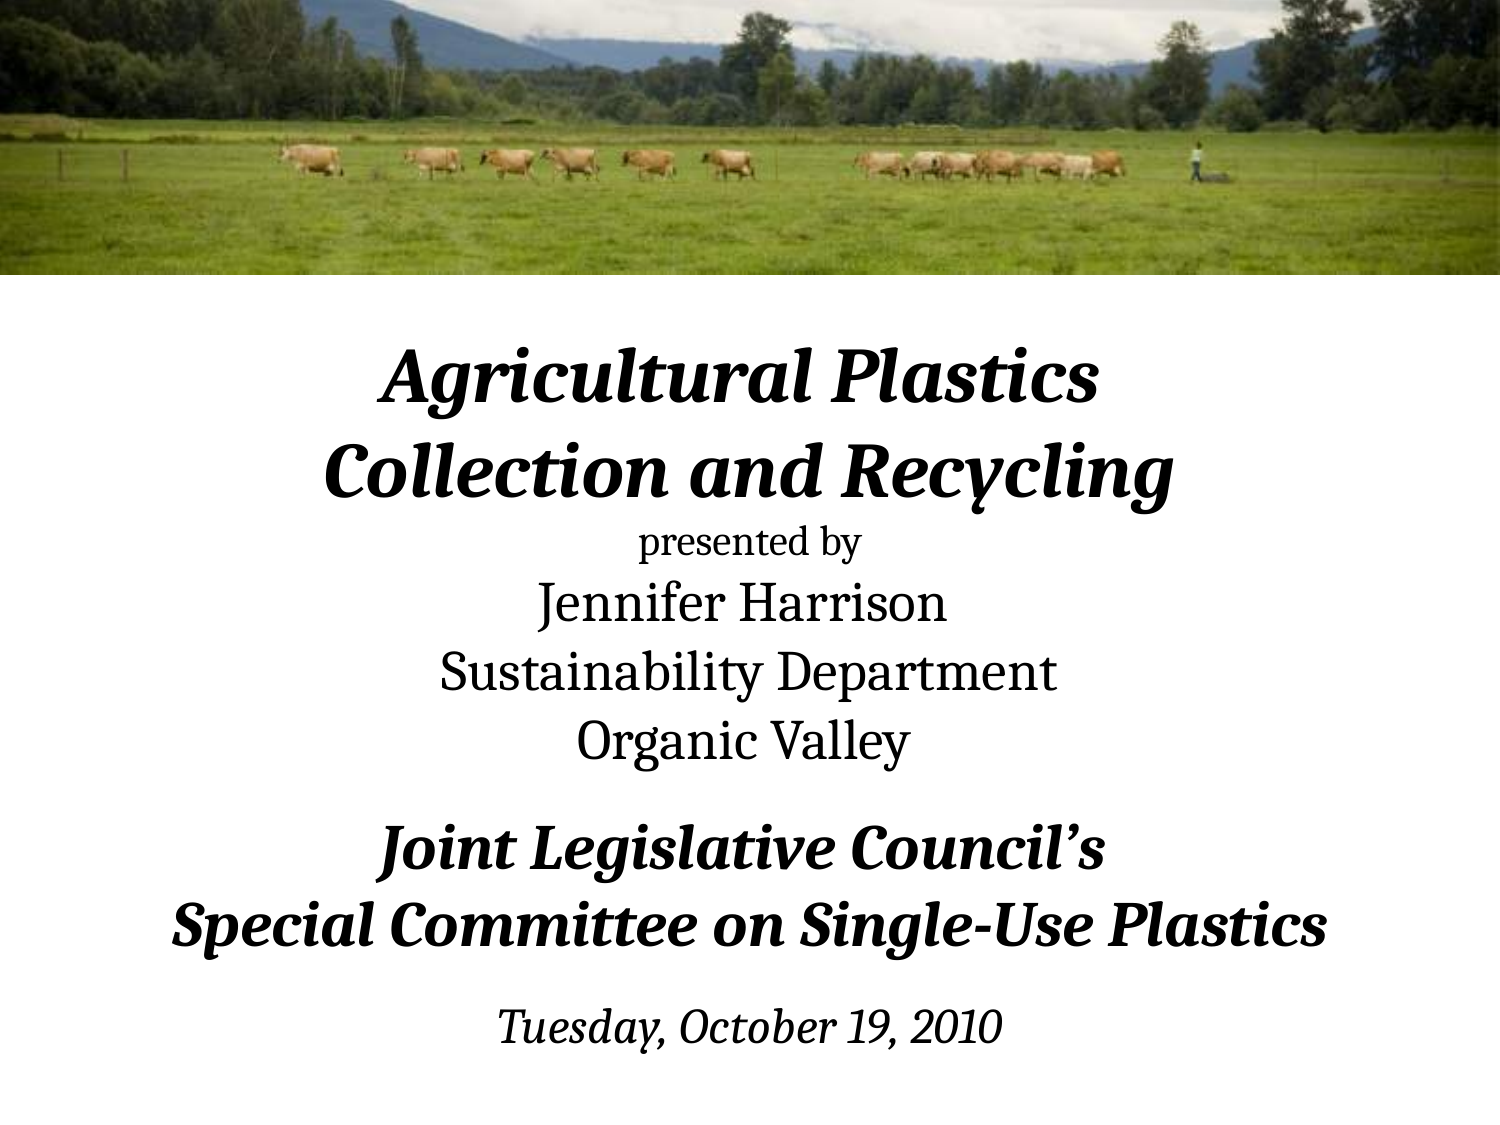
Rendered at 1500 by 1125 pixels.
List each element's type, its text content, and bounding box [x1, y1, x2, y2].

picture [0, 0, 1500, 276]
title Agricultural Plastics Collection and Recycling presented by Jennifer Harrison Sustainability Department Organic Valley Joint Legislative Council’s Special Committee on Single-Use Plastics Tuesday, October 19, 2010 [0, 312, 1500, 1125]
